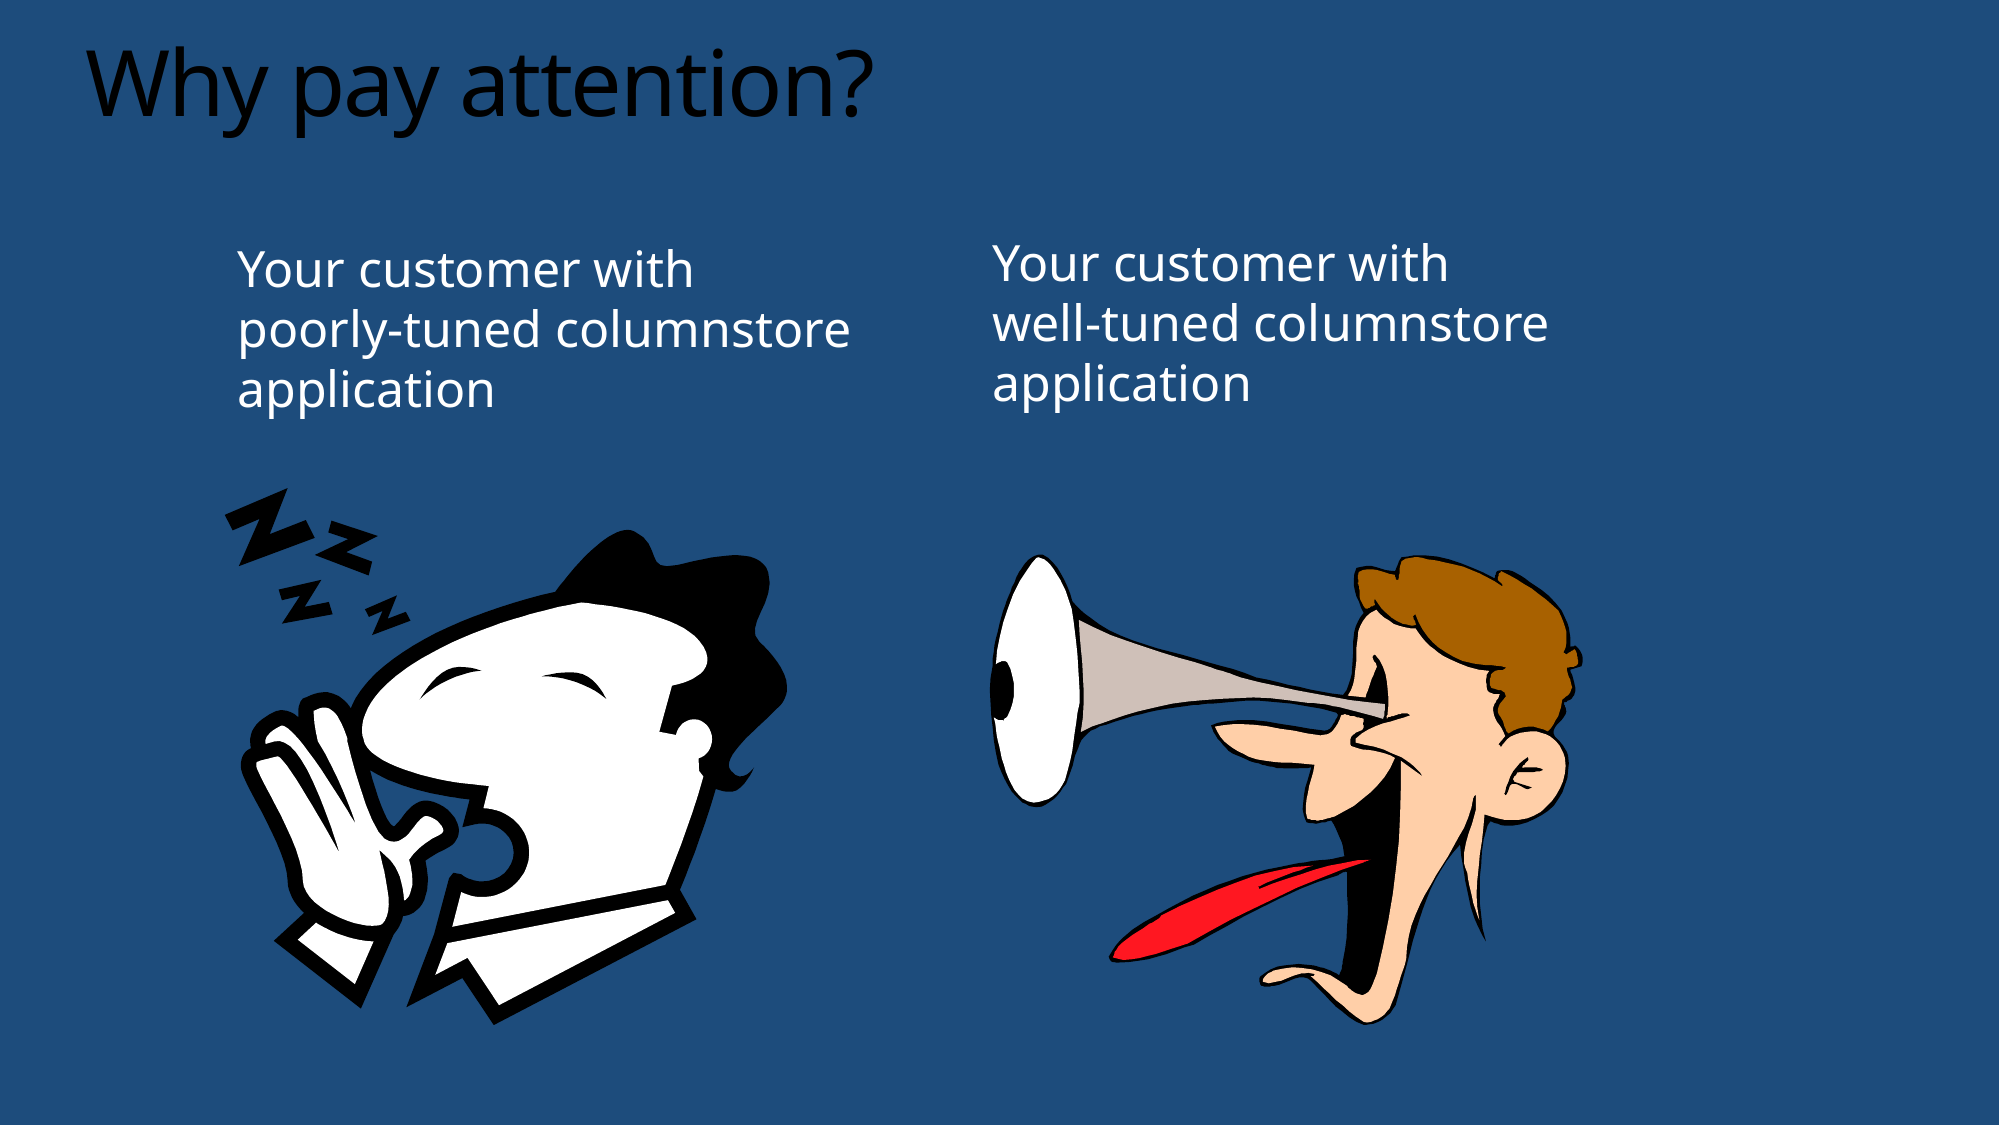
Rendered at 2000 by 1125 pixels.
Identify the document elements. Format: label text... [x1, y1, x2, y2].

picture [986, 549, 1585, 1026]
title Why pay attention? [85, 37, 1914, 138]
text_box Your customer with poorly-tuned columnstore application [237, 237, 897, 418]
text_box Your customer with well-tuned columnstore application [992, 231, 1653, 412]
picture [224, 487, 788, 1026]
